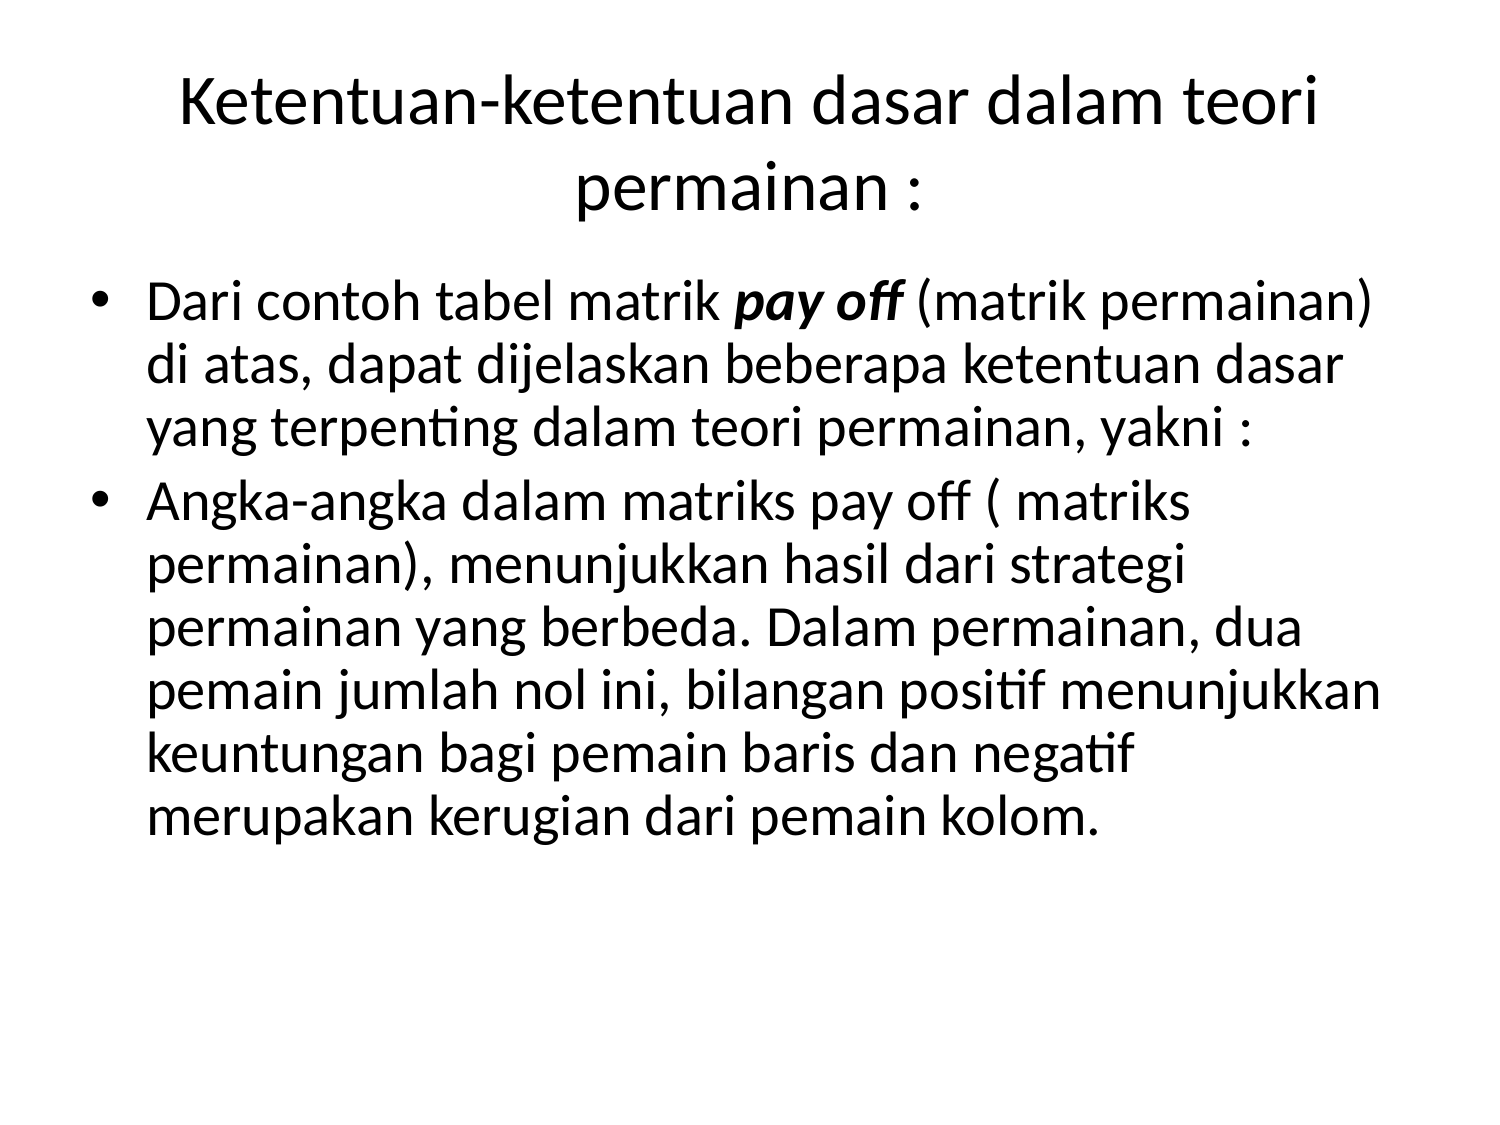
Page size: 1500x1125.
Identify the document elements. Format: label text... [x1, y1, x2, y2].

title Ketentuan-ketentuan dasar dalam teori permainan : [75, 45, 1425, 233]
list Dari contoh tabel matrik pay off (matrik permainan) di atas, dapat dijelaskan beberapa ketentuan dasar yang terpenting dalam teori permainan, yakni : Angka-angka dalam matriks pay off ( matriks permainan), menunjukkan hasil dari strategi permainan yang berbeda. Dalam permainan, dua pemain jumlah nol ini, bilangan positif menunjukkan keuntungan bagi pemain baris dan negatif merupakan kerugian dari pemain kolom. [75, 262, 1425, 1005]
